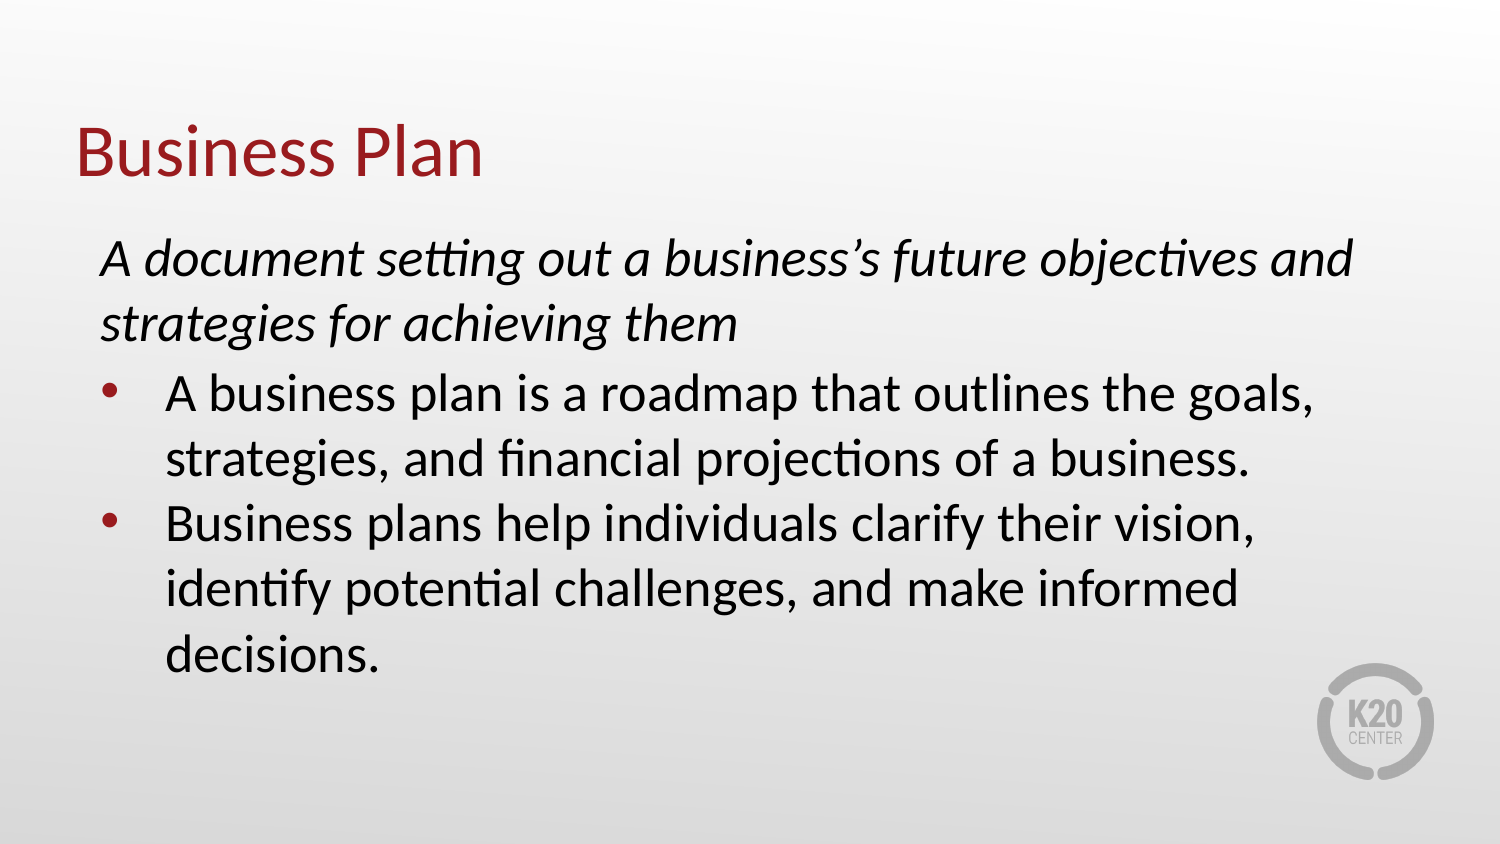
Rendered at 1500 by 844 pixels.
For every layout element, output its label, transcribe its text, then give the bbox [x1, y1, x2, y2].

list A document setting out a business’s future objectives and strategies for achieving them A business plan is a roadmap that outlines the goals, strategies, and financial projections of a business. Business plans help individuals clarify their vision, identify potential challenges, and make informed decisions. [75, 214, 1410, 779]
picture [1300, 646, 1451, 797]
title Business Plan [75, 50, 1425, 191]
